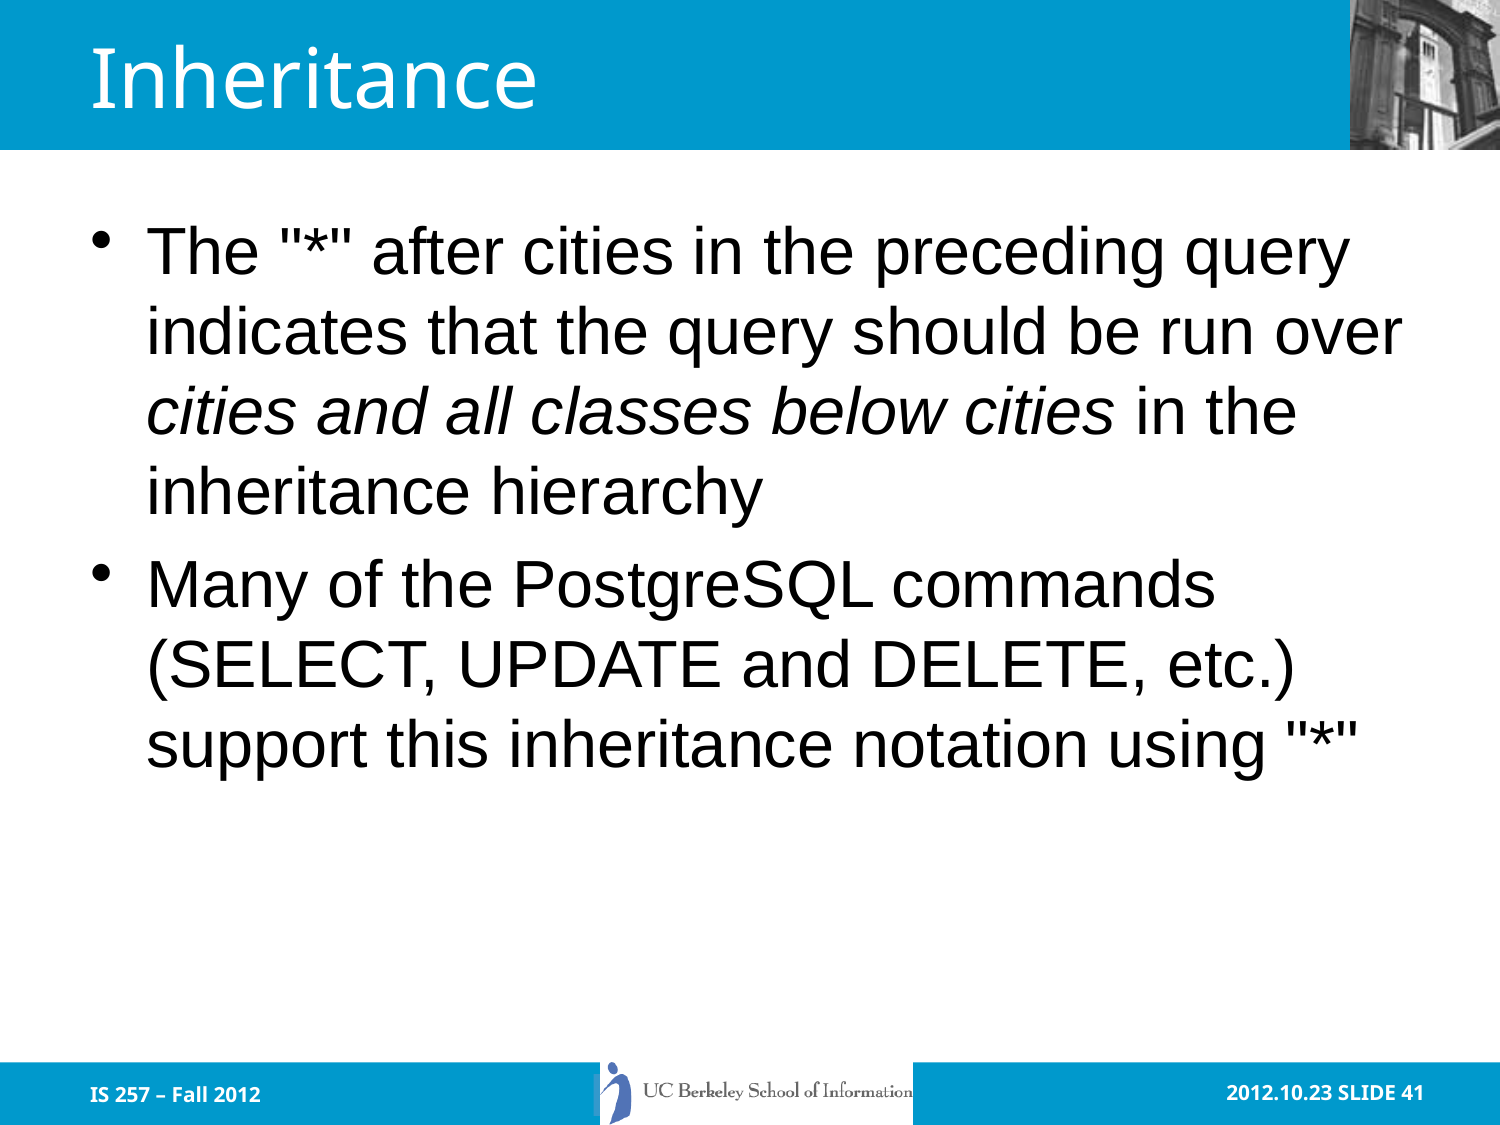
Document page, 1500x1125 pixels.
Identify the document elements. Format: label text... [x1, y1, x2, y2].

picture [1351, 0, 1500, 150]
list The "*" after cities in the preceding query indicates that the query should be run over cities and all classes below cities in the inheritance hierarchy Many of the PostgreSQL commands (SELECT, UPDATE and DELETE, etc.) support this inheritance notation using "*" [75, 200, 1425, 1013]
title Inheritance [75, 0, 1350, 150]
picture [594, 1062, 912, 1125]
slide_number IS 257 – Fall 2012 [75, 1062, 388, 1125]
